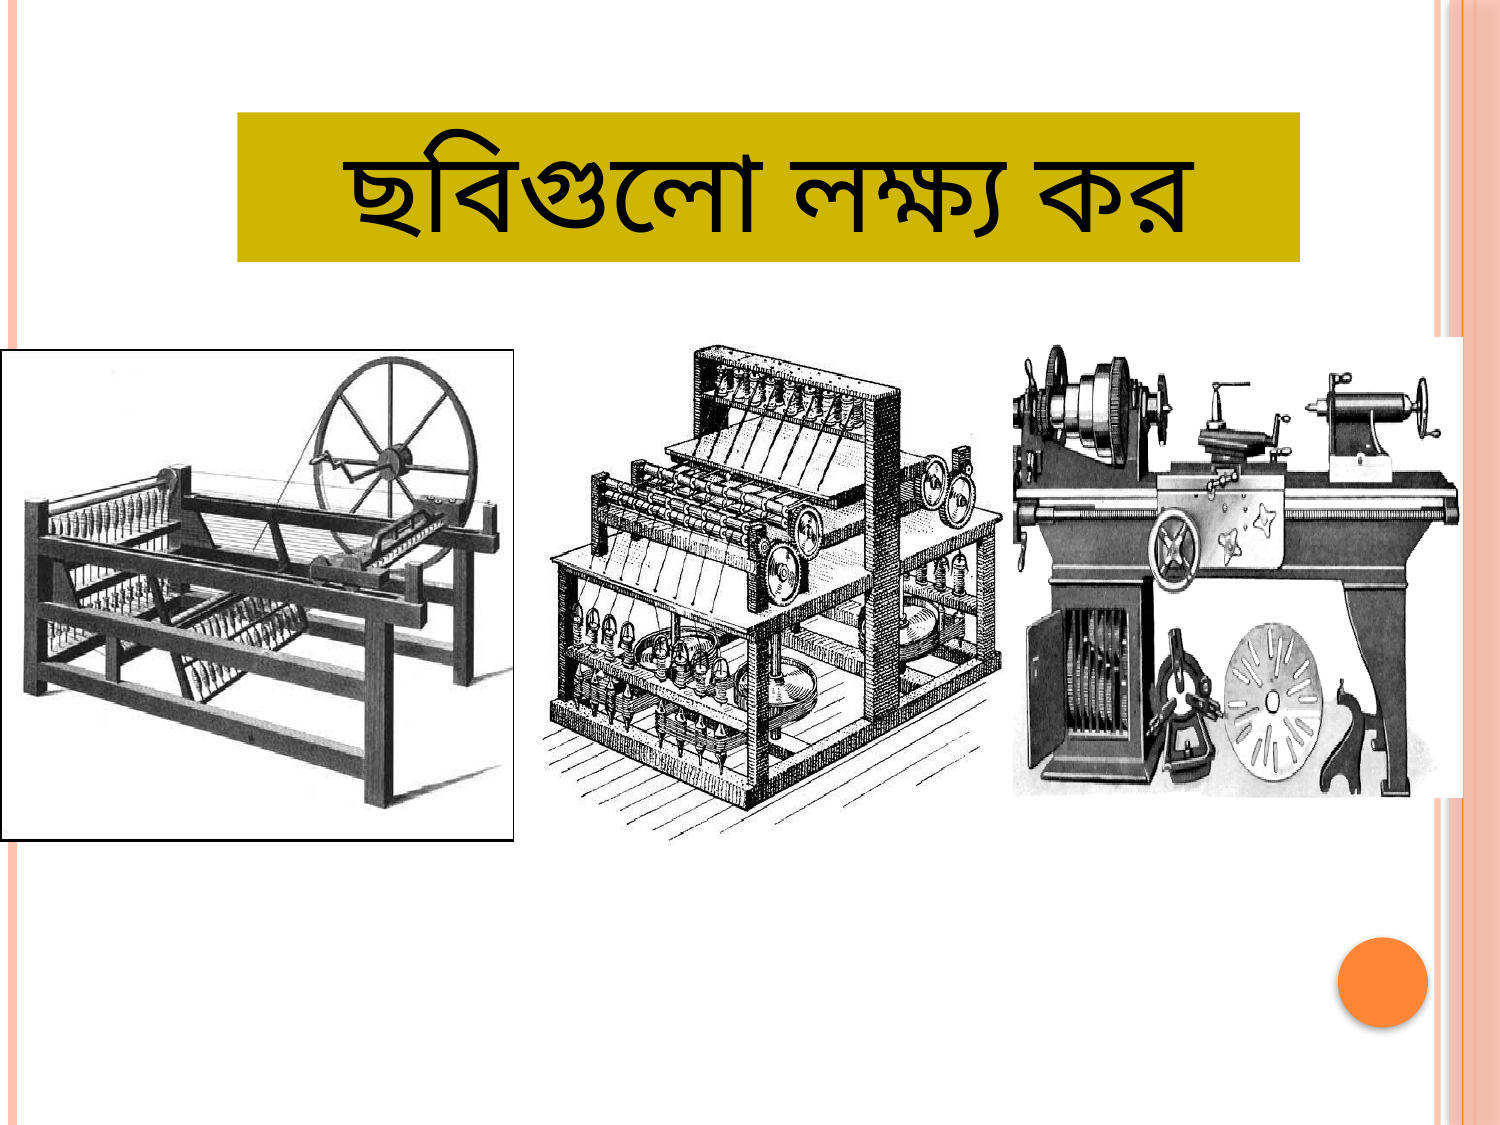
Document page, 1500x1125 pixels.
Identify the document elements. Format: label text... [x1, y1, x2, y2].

text_box ছবিগুলো লক্ষ্য কর [237, 112, 1300, 263]
picture [536, 336, 1463, 846]
picture [0, 349, 515, 842]
